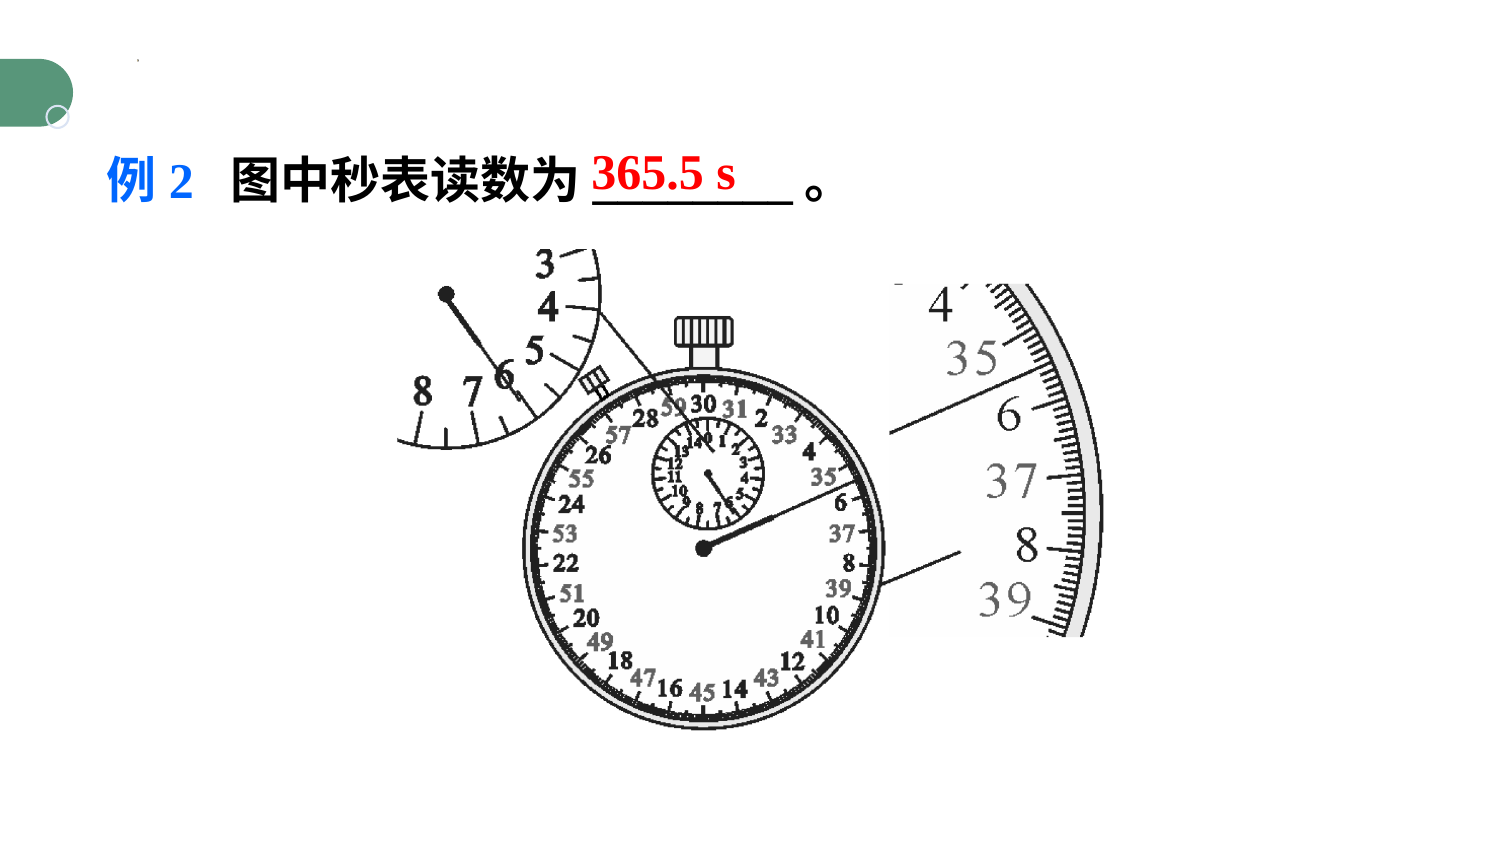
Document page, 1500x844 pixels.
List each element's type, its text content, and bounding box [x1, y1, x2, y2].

text_box 365.5 s [576, 131, 791, 207]
picture [382, 236, 1117, 740]
text_box 例2 图中秒表读数为________。 [91, 129, 1407, 217]
